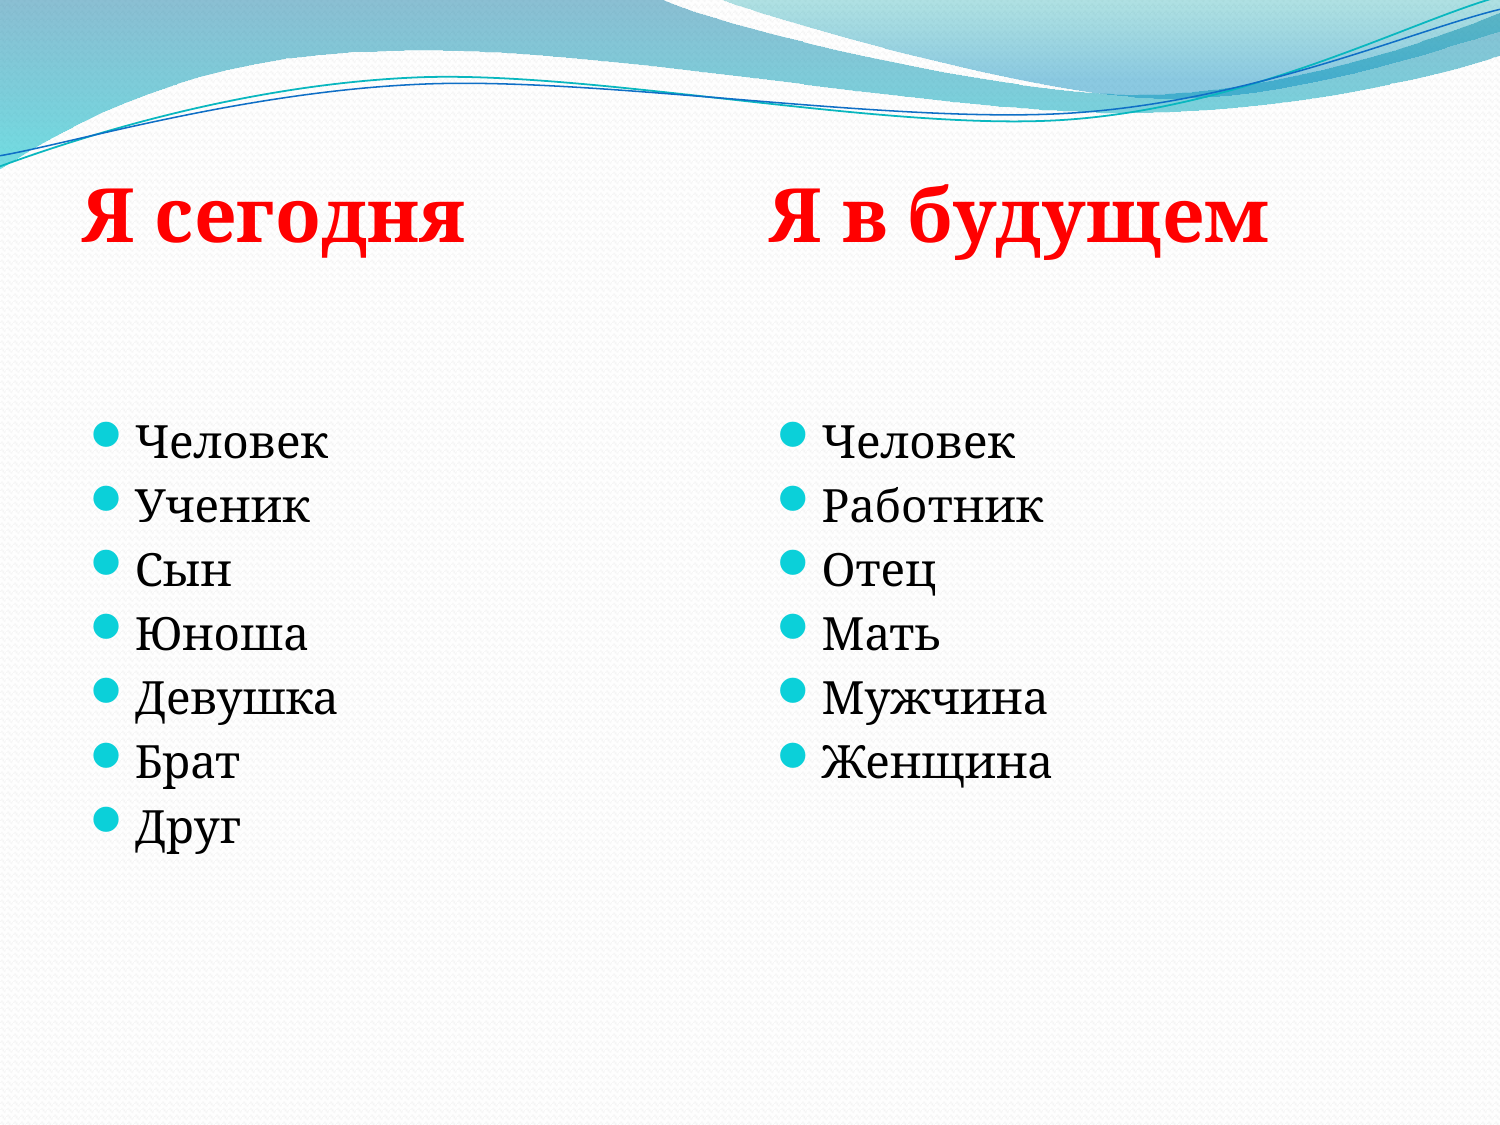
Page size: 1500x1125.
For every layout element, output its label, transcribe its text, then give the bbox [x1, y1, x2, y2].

list Человек Ученик Сын Юноша Девушка Брат Друг [75, 412, 738, 1044]
list Человек Работник Отец Мать Мужчина Женщина [761, 412, 1425, 1044]
list Я в будущем [761, 87, 1425, 338]
list Я сегодня [75, 137, 738, 288]
